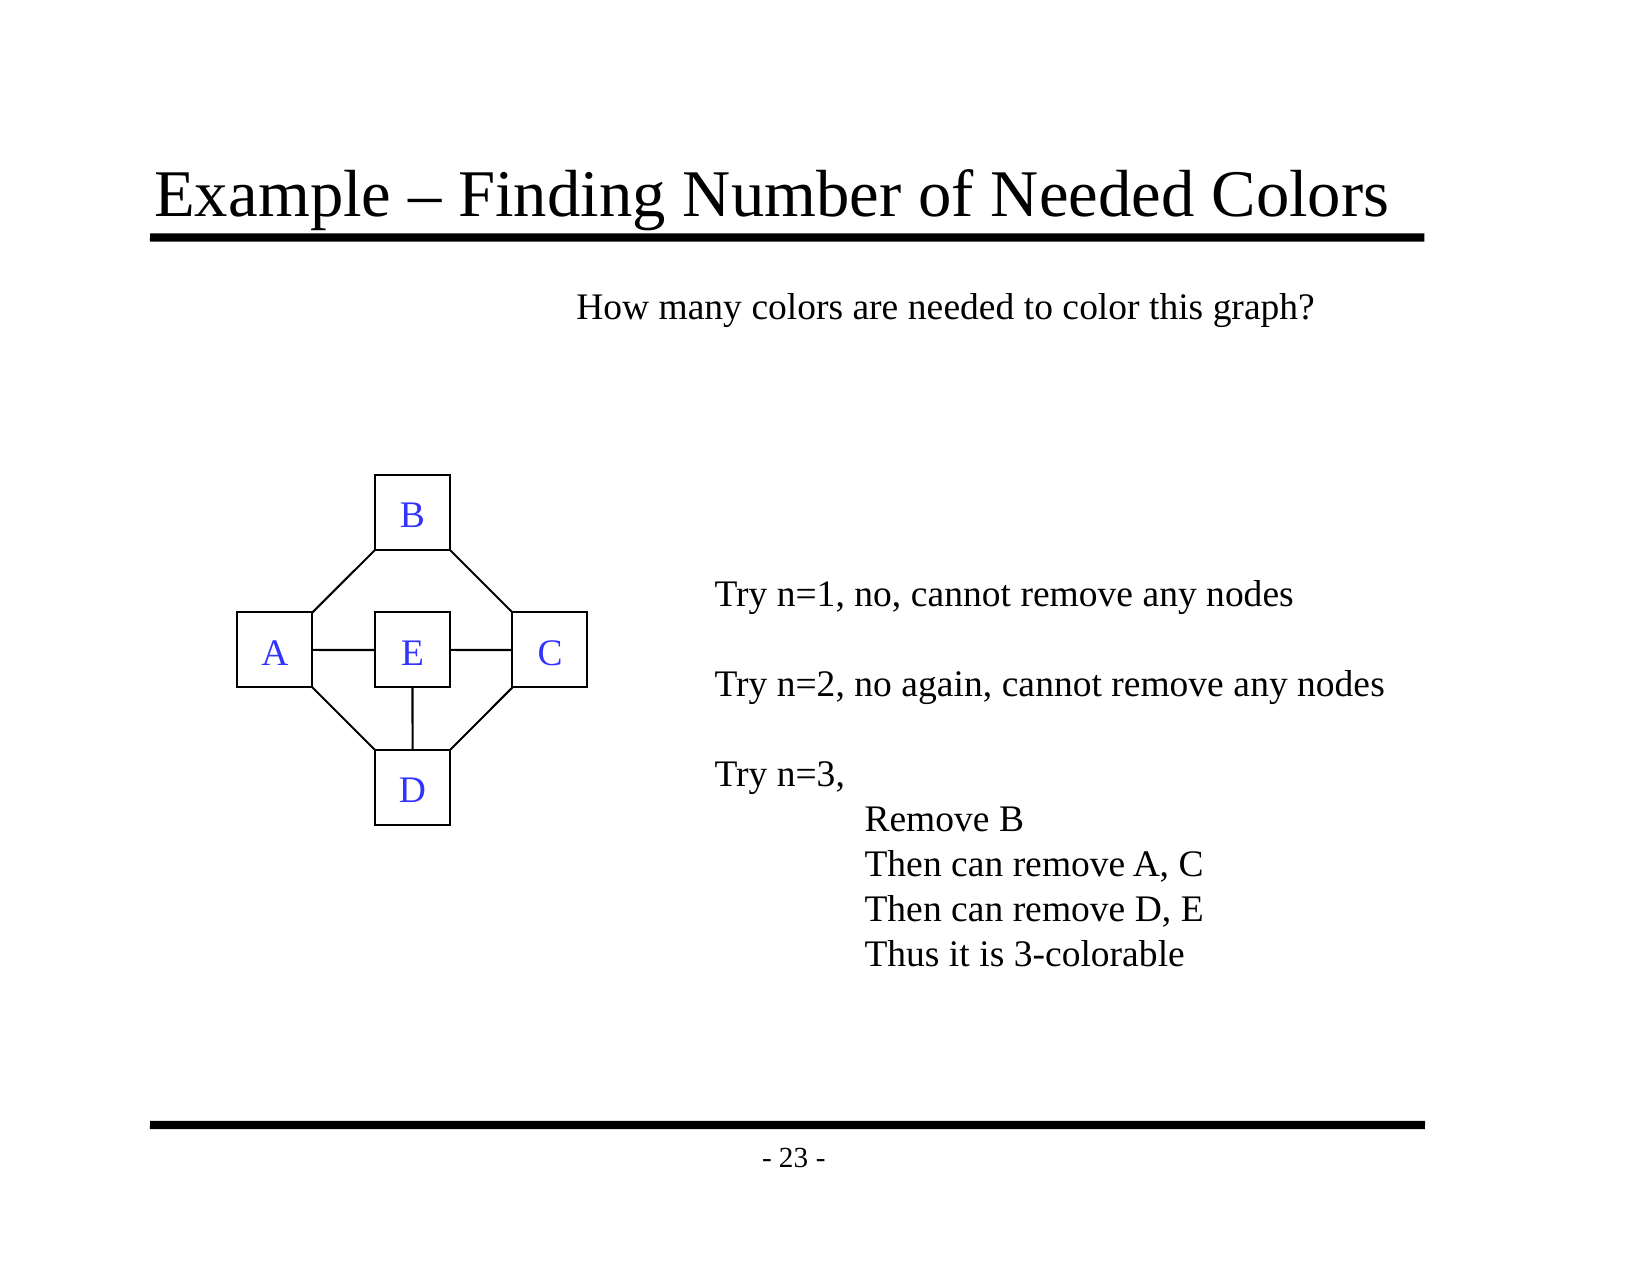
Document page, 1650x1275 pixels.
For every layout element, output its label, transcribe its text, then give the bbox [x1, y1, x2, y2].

text_box How many colors are needed to color this graph? [561, 274, 1331, 335]
title Example – Finding Number of Needed Colors [137, 137, 1438, 239]
text_box A [237, 612, 313, 688]
text_box D [374, 749, 450, 825]
text_box C [512, 612, 588, 688]
text_box E [374, 612, 450, 688]
text_box Try n=1, no, cannot remove any nodes Try n=2, no again, cannot remove any nodes Try n=3, Remove B Then can remove A, C Then can remove D, E Thus it is 3-colorable [699, 561, 1401, 982]
text_box B [374, 474, 450, 550]
